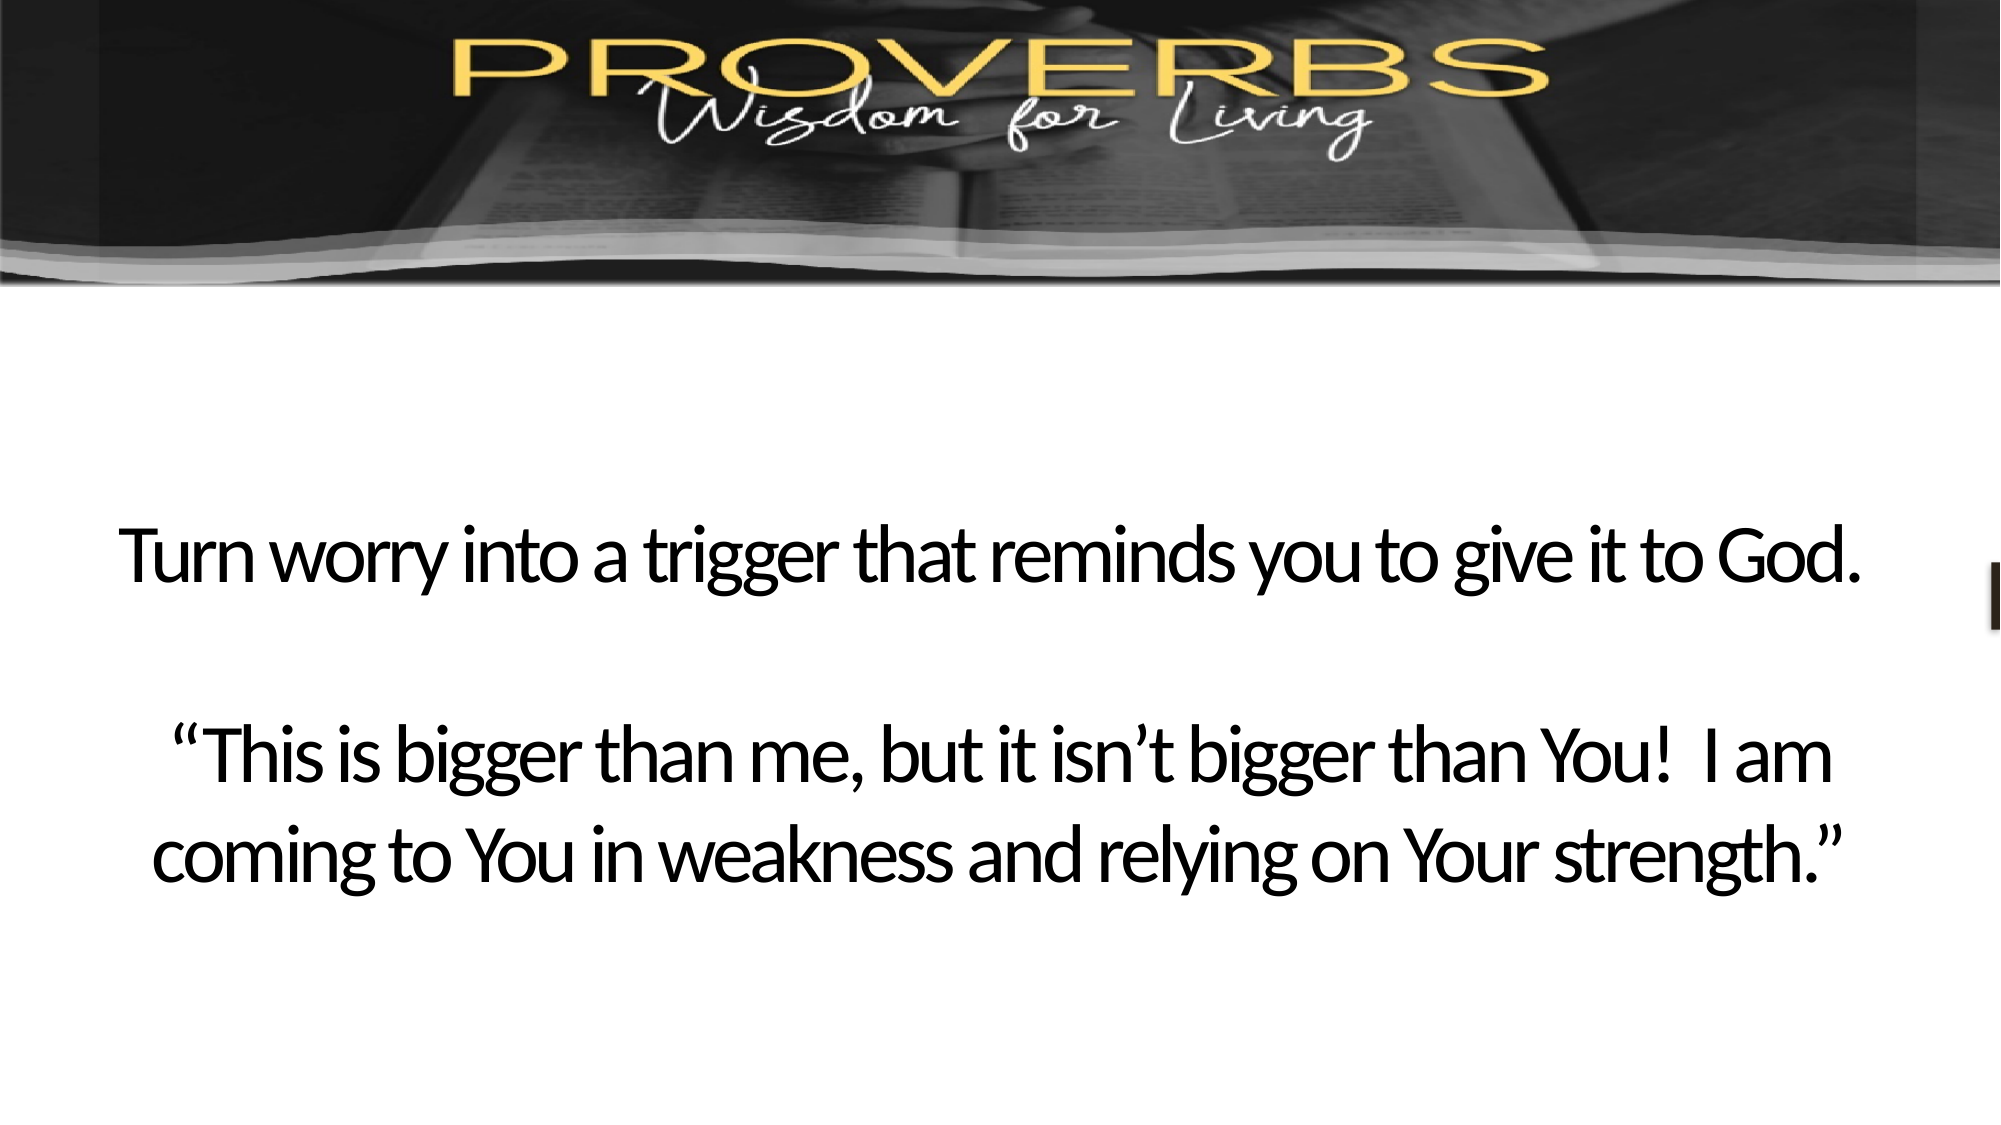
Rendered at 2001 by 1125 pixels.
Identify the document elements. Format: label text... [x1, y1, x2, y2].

text_box [1991, 562, 2000, 630]
picture [0, 0, 2000, 287]
text_box Turn worry into a trigger that reminds you to give it to God. “This is bigger than me, but it isn’t bigger than You! I am coming to You in weakness and relying on Your strength.” [43, 312, 1956, 1086]
